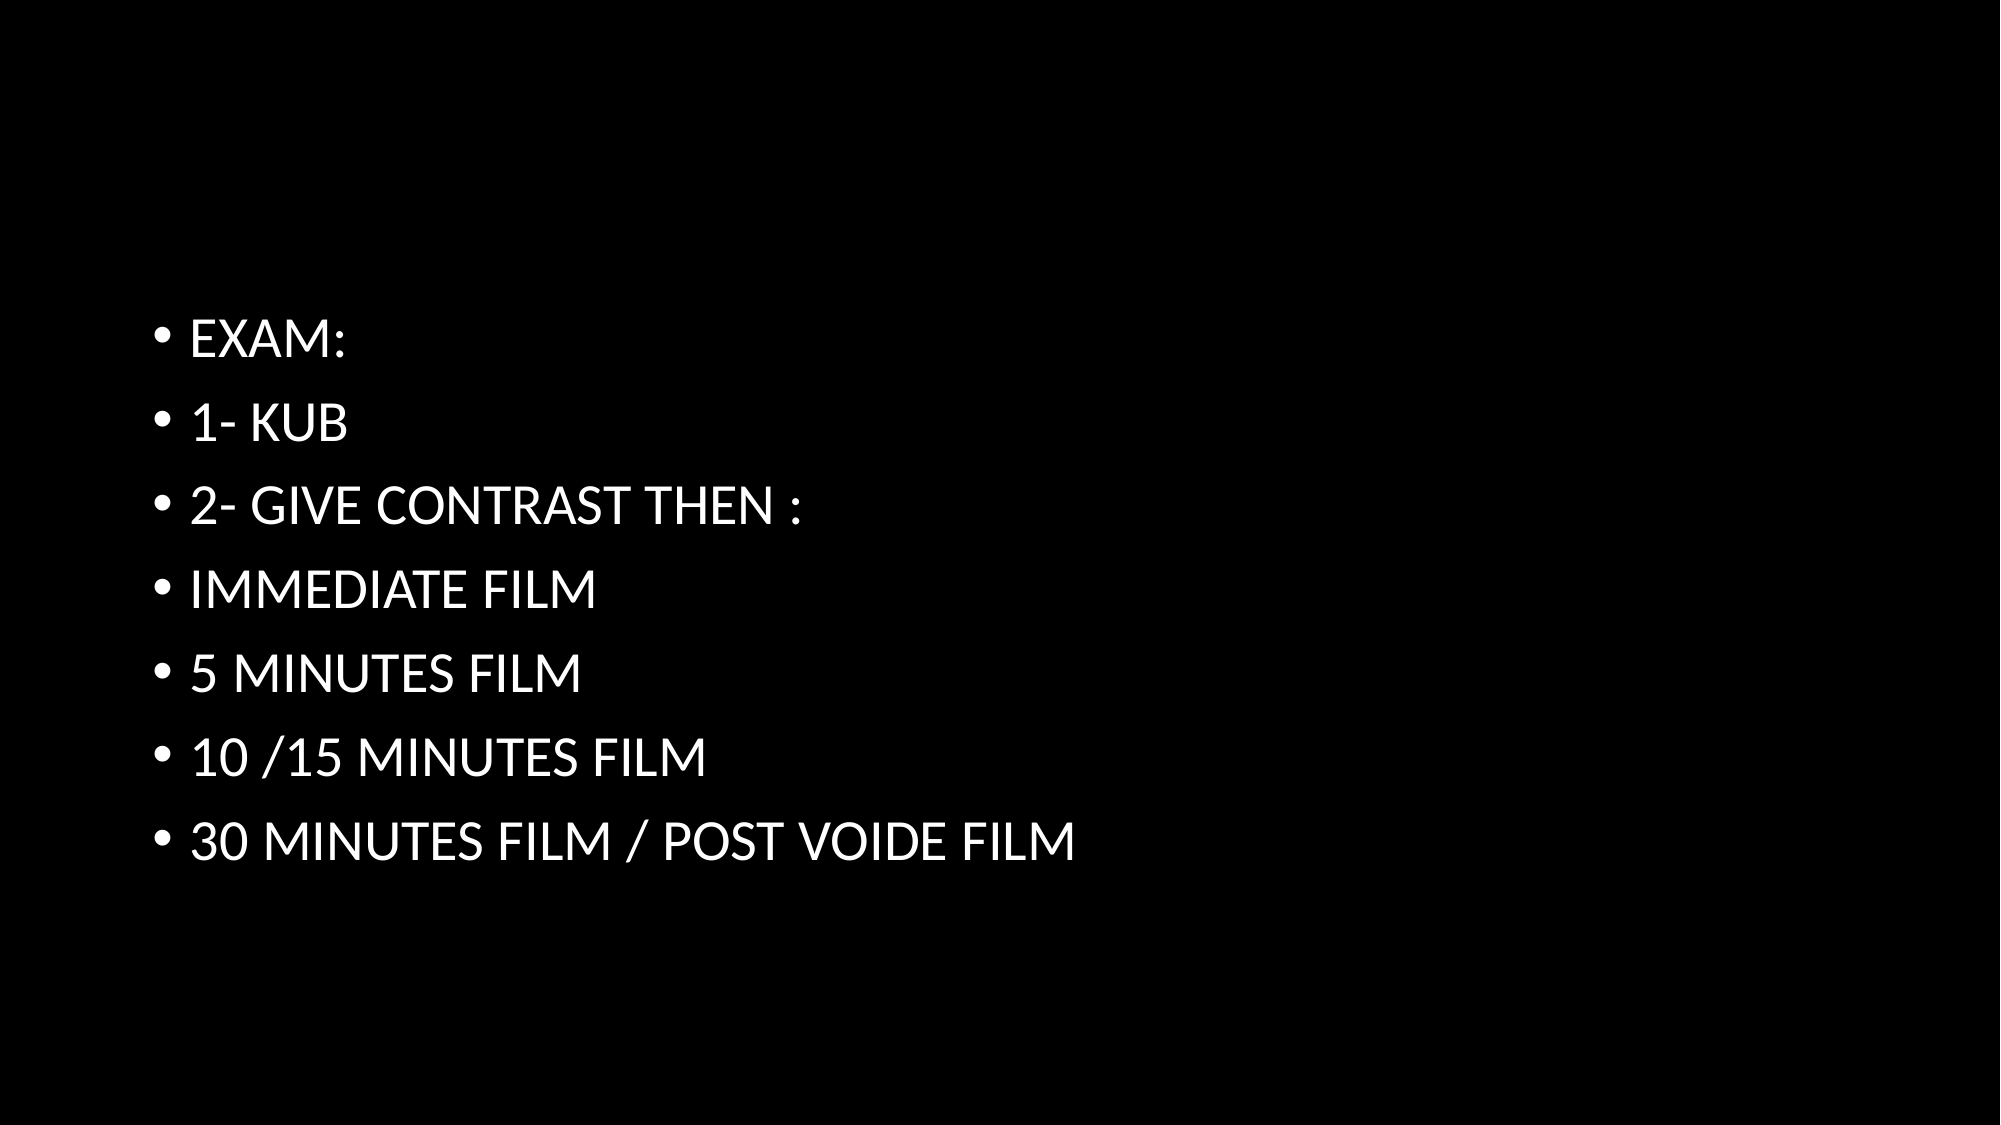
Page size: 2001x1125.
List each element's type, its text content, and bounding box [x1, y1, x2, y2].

list EXAM: 1- KUB 2- GIVE CONTRAST THEN : IMMEDIATE FILM 5 MINUTES FILM 10 /15 MINUTES FILM 30 MINUTES FILM / POST VOIDE FILM [137, 299, 1863, 1014]
